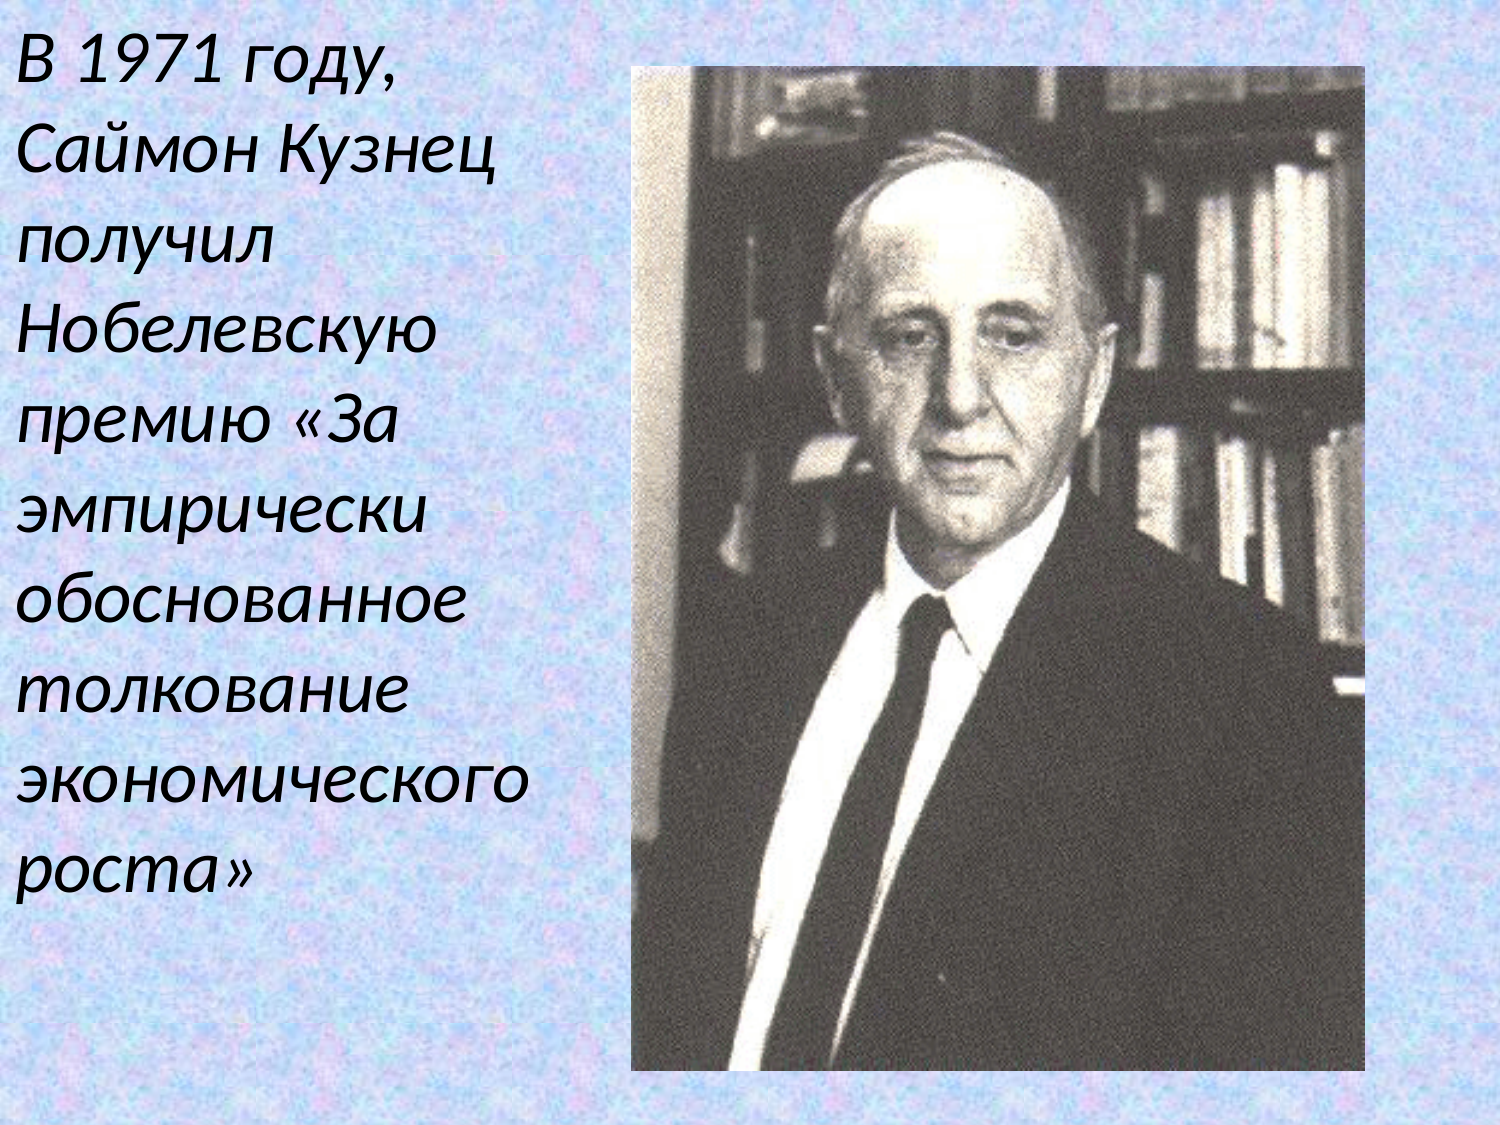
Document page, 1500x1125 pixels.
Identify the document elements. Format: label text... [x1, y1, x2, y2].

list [631, 66, 1365, 1071]
picture [585, 0, 1500, 1125]
list В 1971 году, Саймон Кузнец получил Нобелевскую премию «За эмпирически обоснованное толкование экономического роста» [0, 0, 585, 1125]
